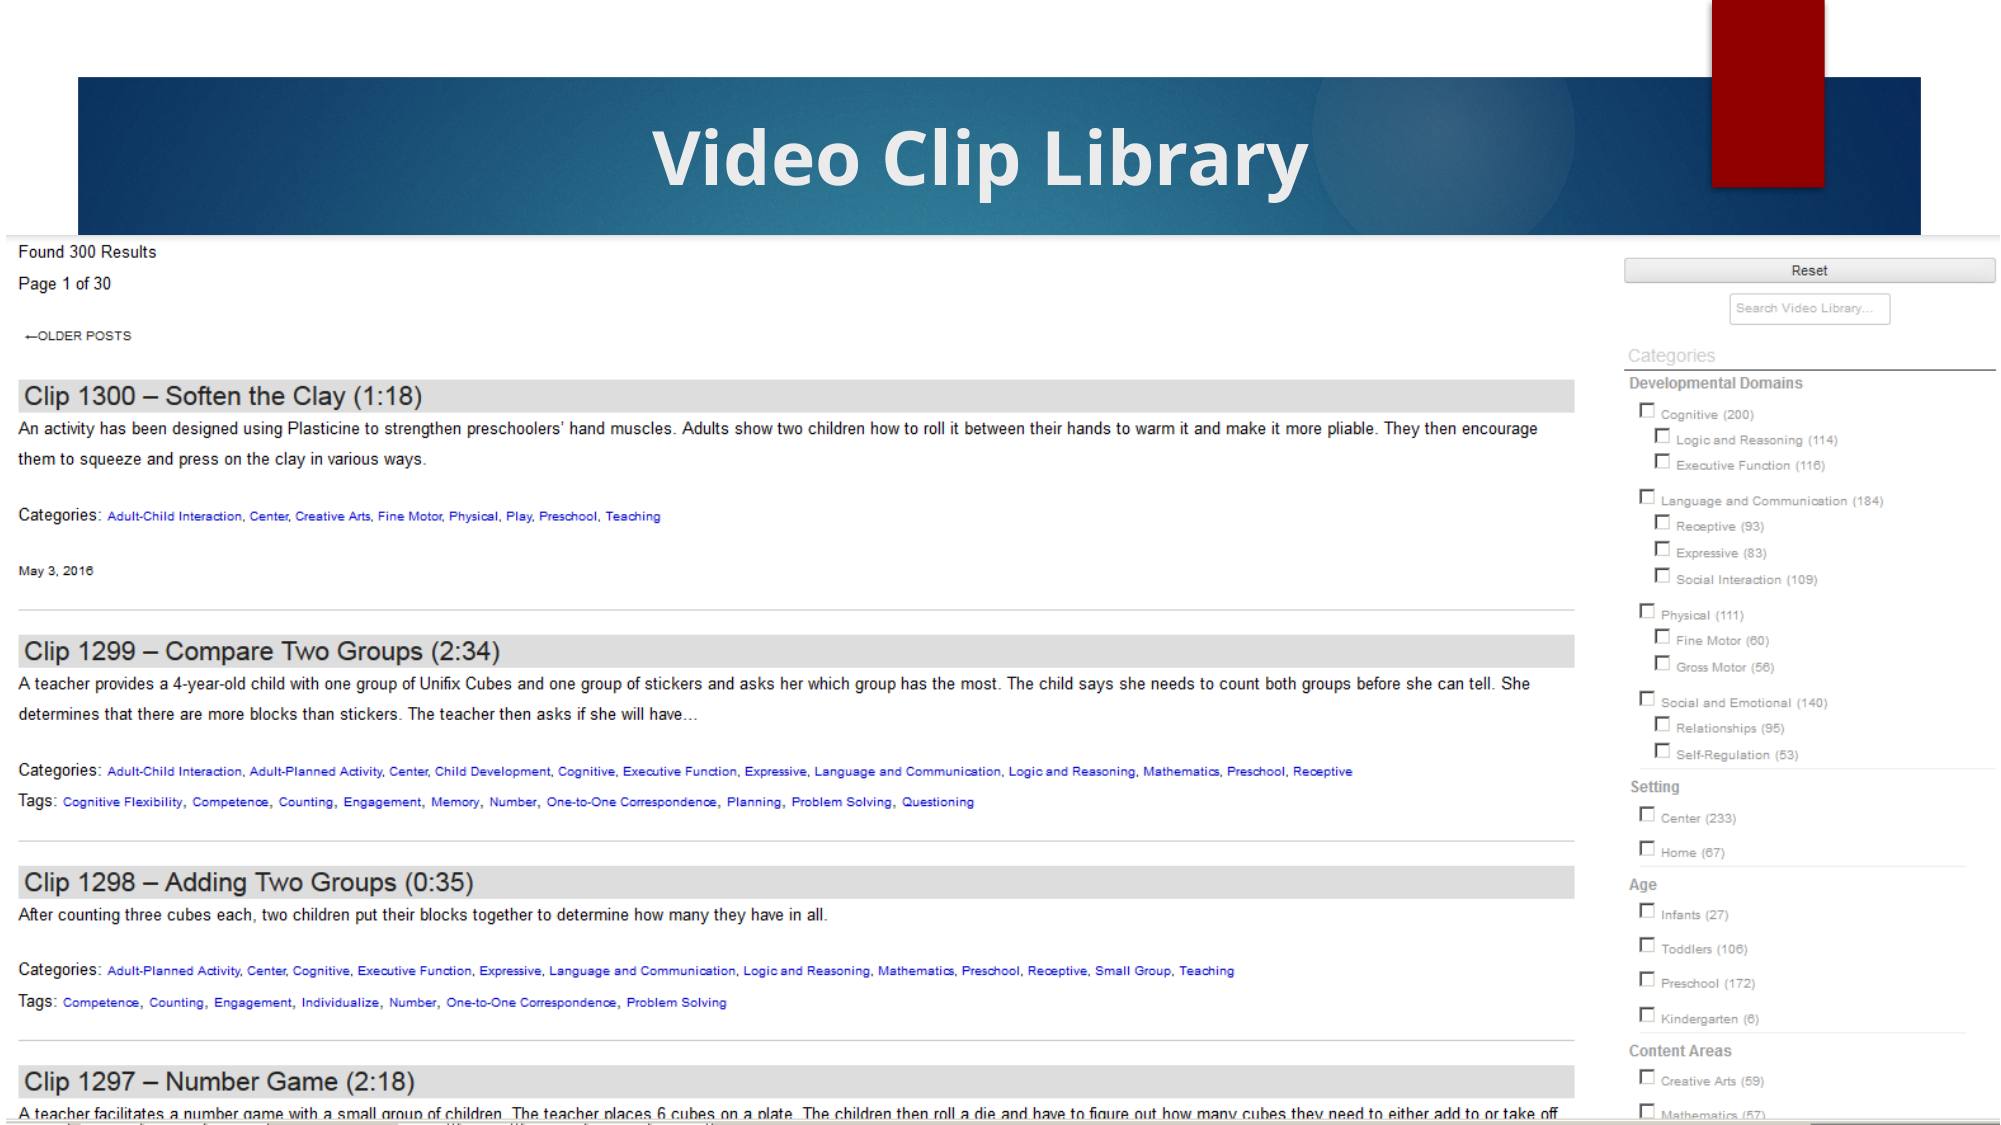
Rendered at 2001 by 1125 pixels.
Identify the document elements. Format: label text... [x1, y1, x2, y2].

title Video Clip Library [262, 97, 1700, 214]
picture [6, 235, 2000, 1125]
